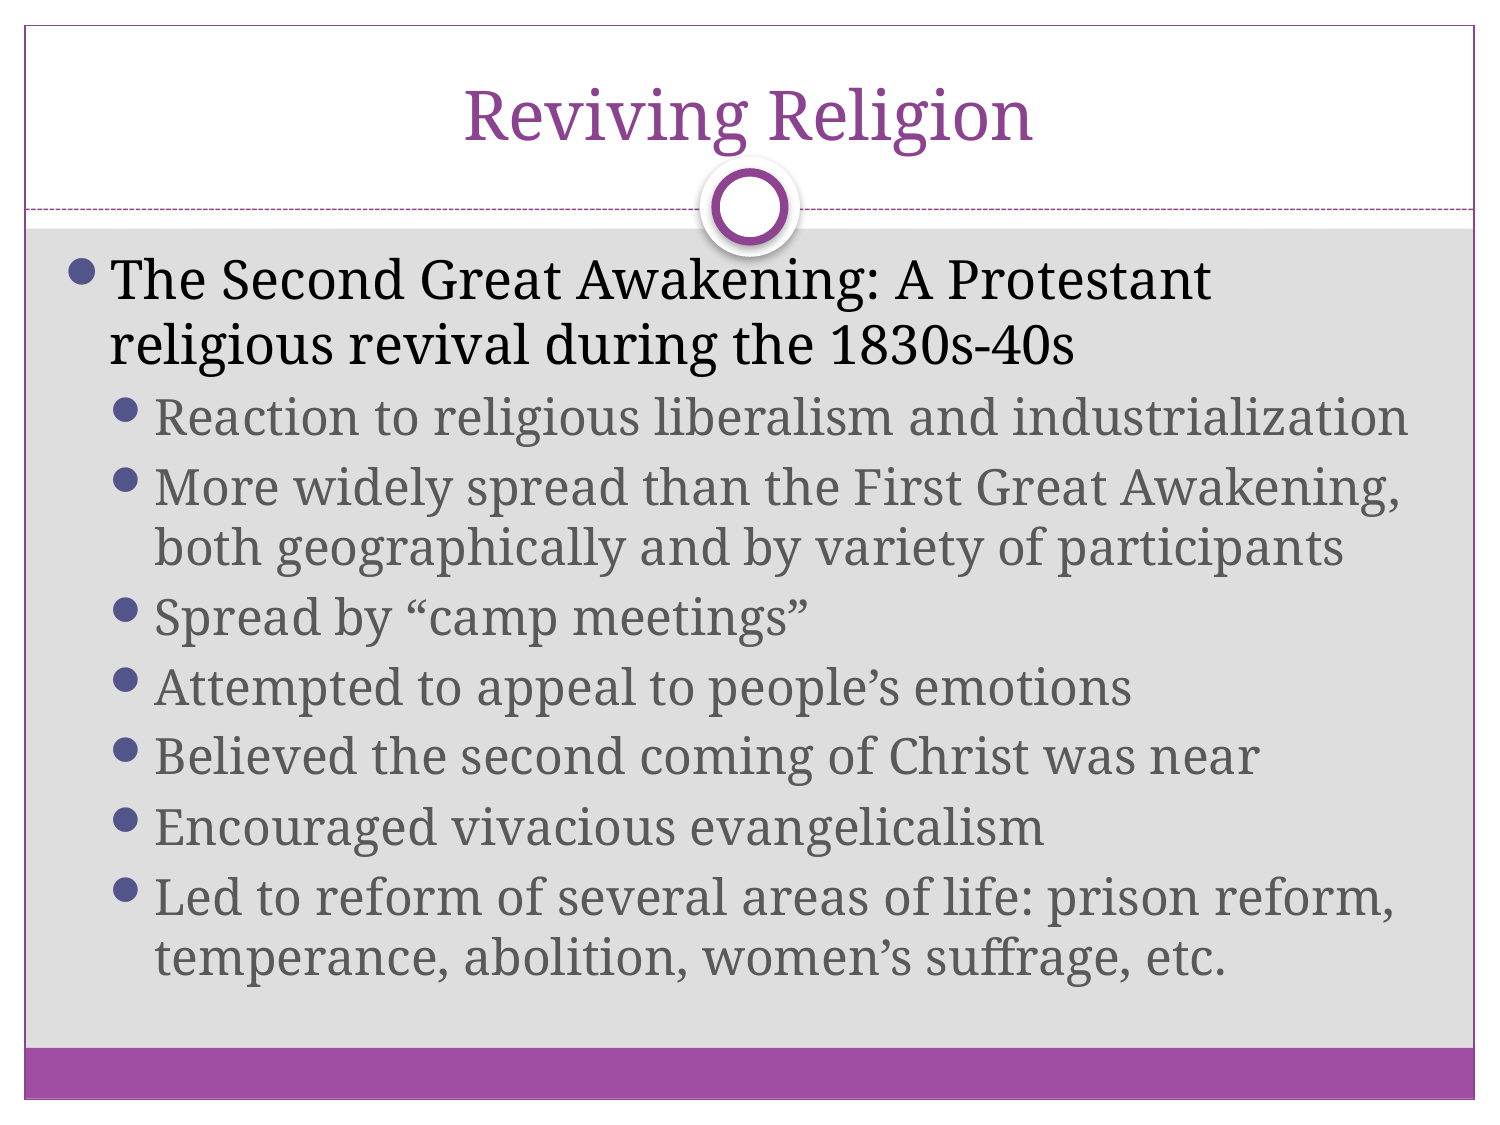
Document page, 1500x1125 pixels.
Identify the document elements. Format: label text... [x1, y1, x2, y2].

title Reviving Religion [49, 37, 1450, 163]
list The Second Great Awakening: A Protestant religious revival during the 1830s-40s Reaction to religious liberalism and industrialization More widely spread than the First Great Awakening, both geographically and by variety of participants Spread by “camp meetings” Attempted to appeal to people’s emotions Believed the second coming of Christ was near Encouraged vivacious evangelicalism Led to reform of several areas of life: prison reform, temperance, abolition, women’s suffrage, etc. [49, 237, 1445, 1051]
